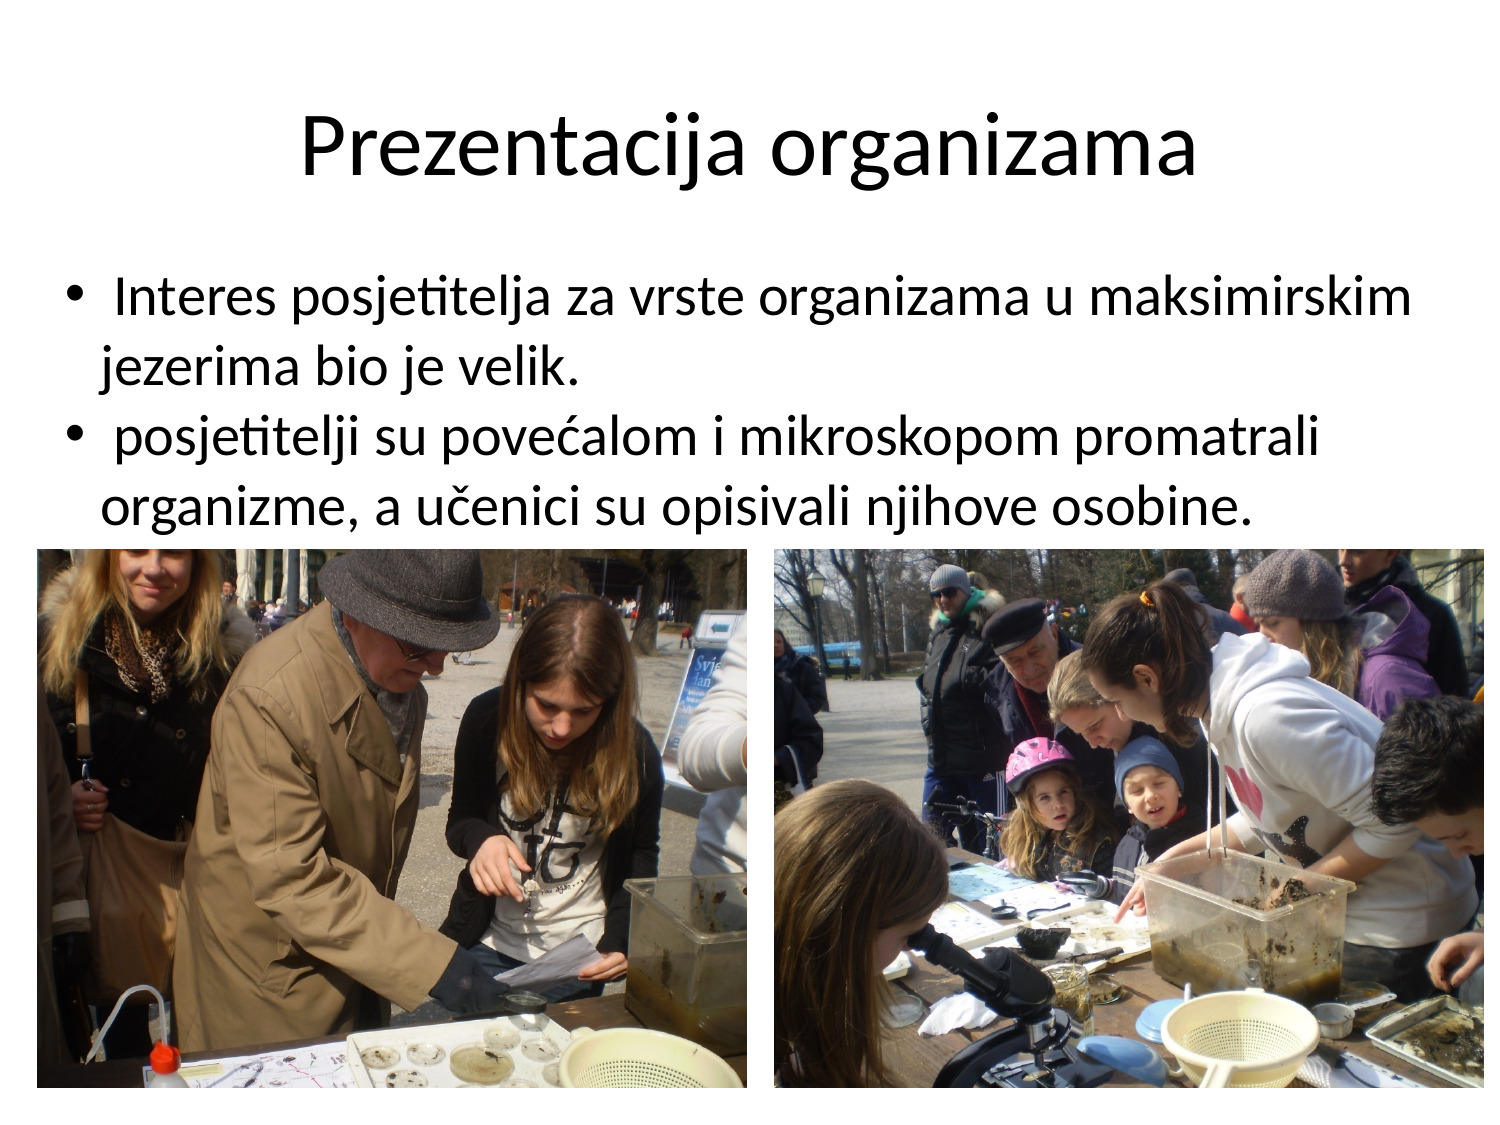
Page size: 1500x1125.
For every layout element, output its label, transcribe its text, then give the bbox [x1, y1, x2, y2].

text_box Interes posjetitelja za vrste organizama u maksimirskim jezerima bio je velik. posjetitelji su povećalom i mikroskopom promatrali organizme, a učenici su opisivali njihove osobine. [49, 249, 1463, 545]
title Prezentacija organizama [74, 44, 1426, 233]
picture [774, 549, 1485, 1088]
picture [37, 549, 747, 1088]
